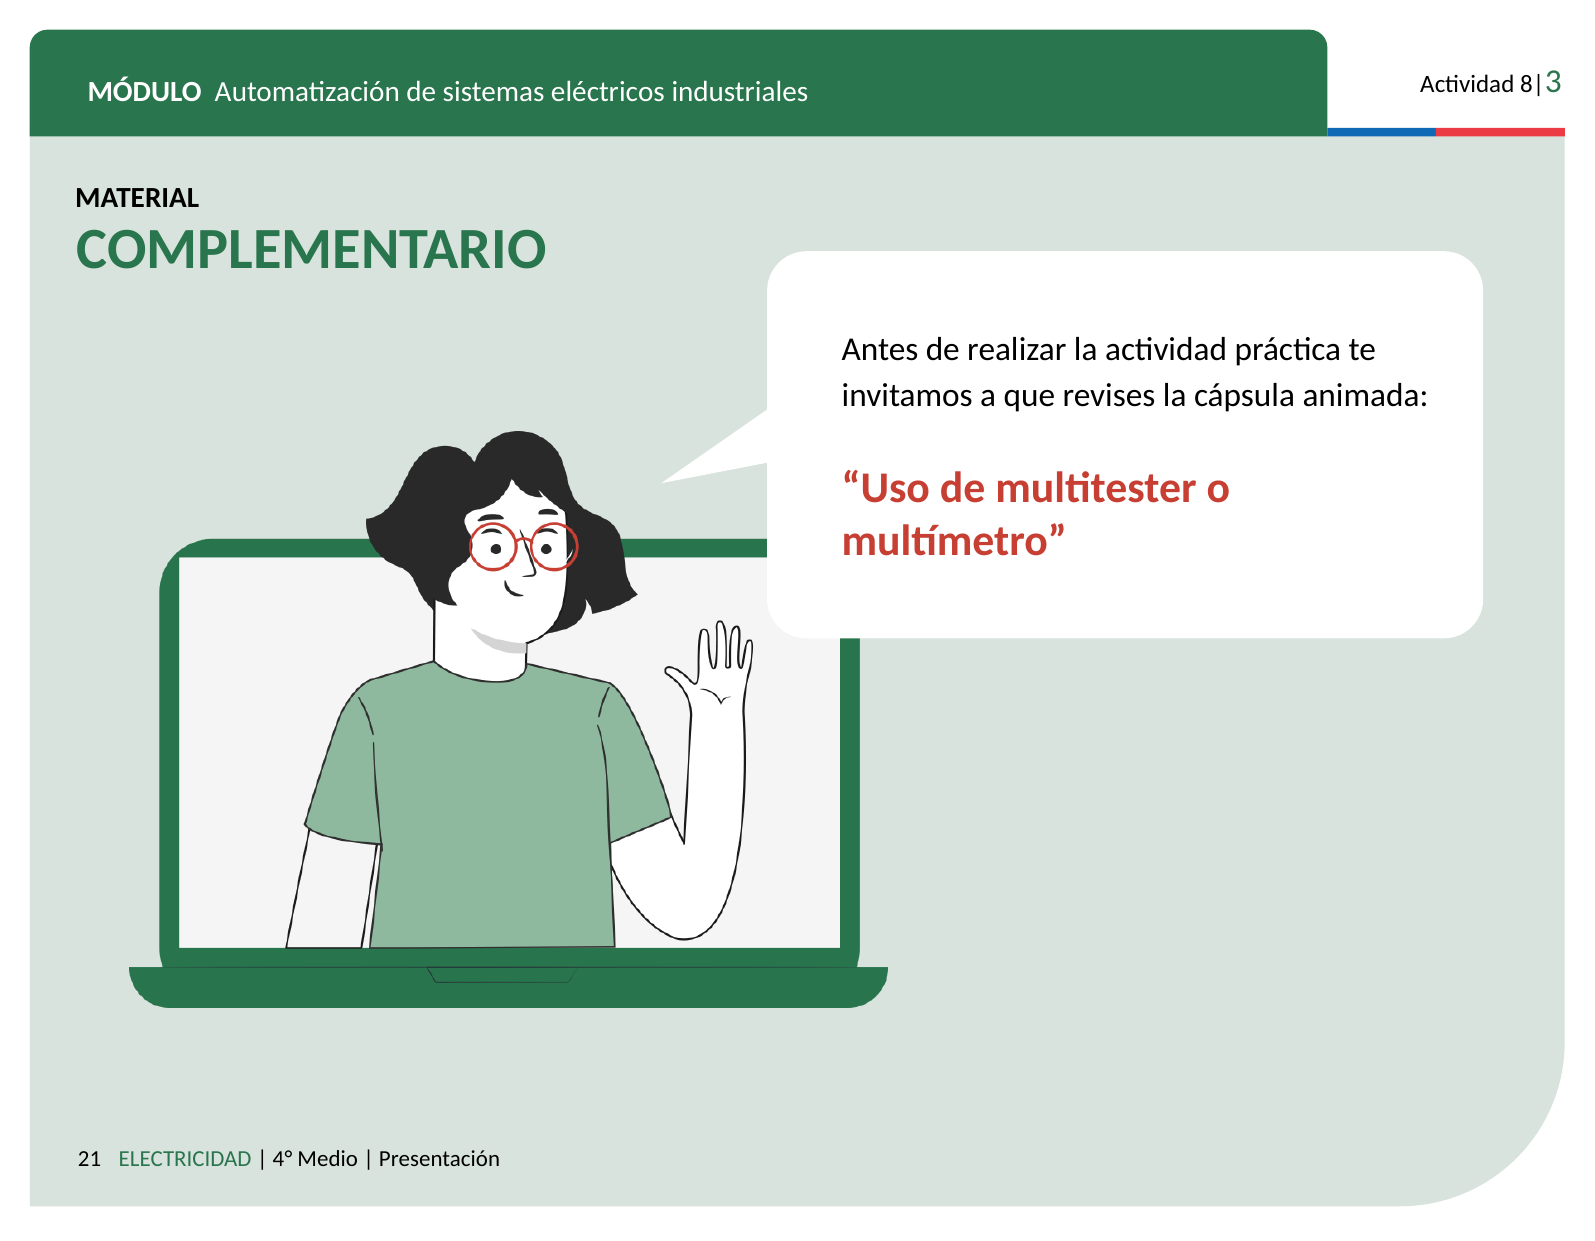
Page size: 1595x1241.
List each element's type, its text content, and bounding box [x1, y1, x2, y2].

text_box MATERIAL [60, 200, 832, 226]
text_box COMPLEMENTARIO [61, 226, 641, 278]
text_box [650, 250, 1484, 639]
picture [119, 351, 891, 1083]
